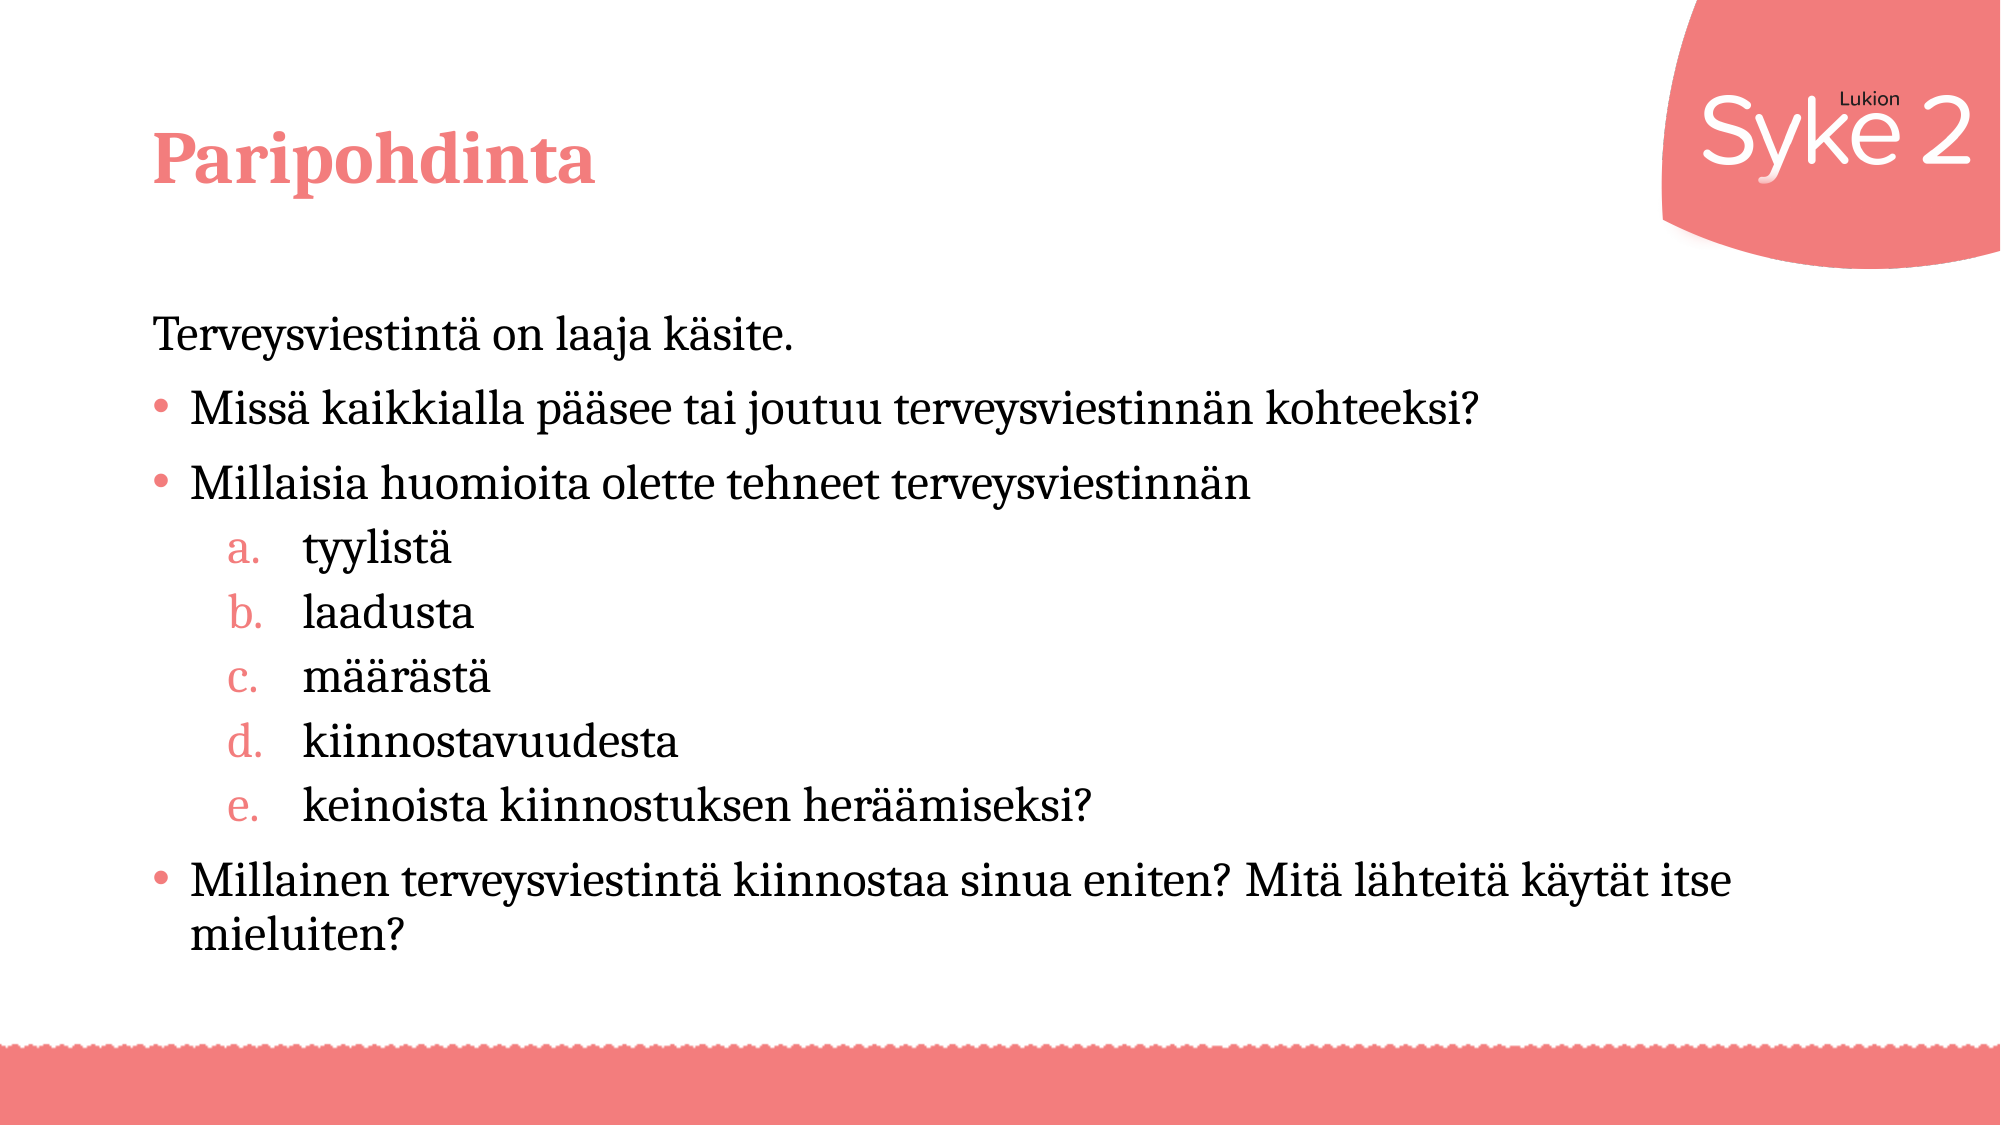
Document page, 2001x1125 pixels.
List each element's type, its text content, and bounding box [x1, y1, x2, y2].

picture [1650, 0, 2001, 278]
picture [0, 1038, 2000, 1125]
list Terveysviestintä on laaja käsite. Missä kaikkialla pääsee tai joutuu terveysviestinnän kohteeksi? Millaisia huomioita olette tehneet terveysviestinnän tyylistä laadusta määrästä kiinnostavuudesta keinoista kiinnostuksen heräämiseksi? Millainen terveysviestintä kiinnostaa sinua eniten? Mitä lähteitä käytät itse mieluiten? [137, 299, 1863, 1014]
title Paripohdinta [137, 111, 1451, 219]
